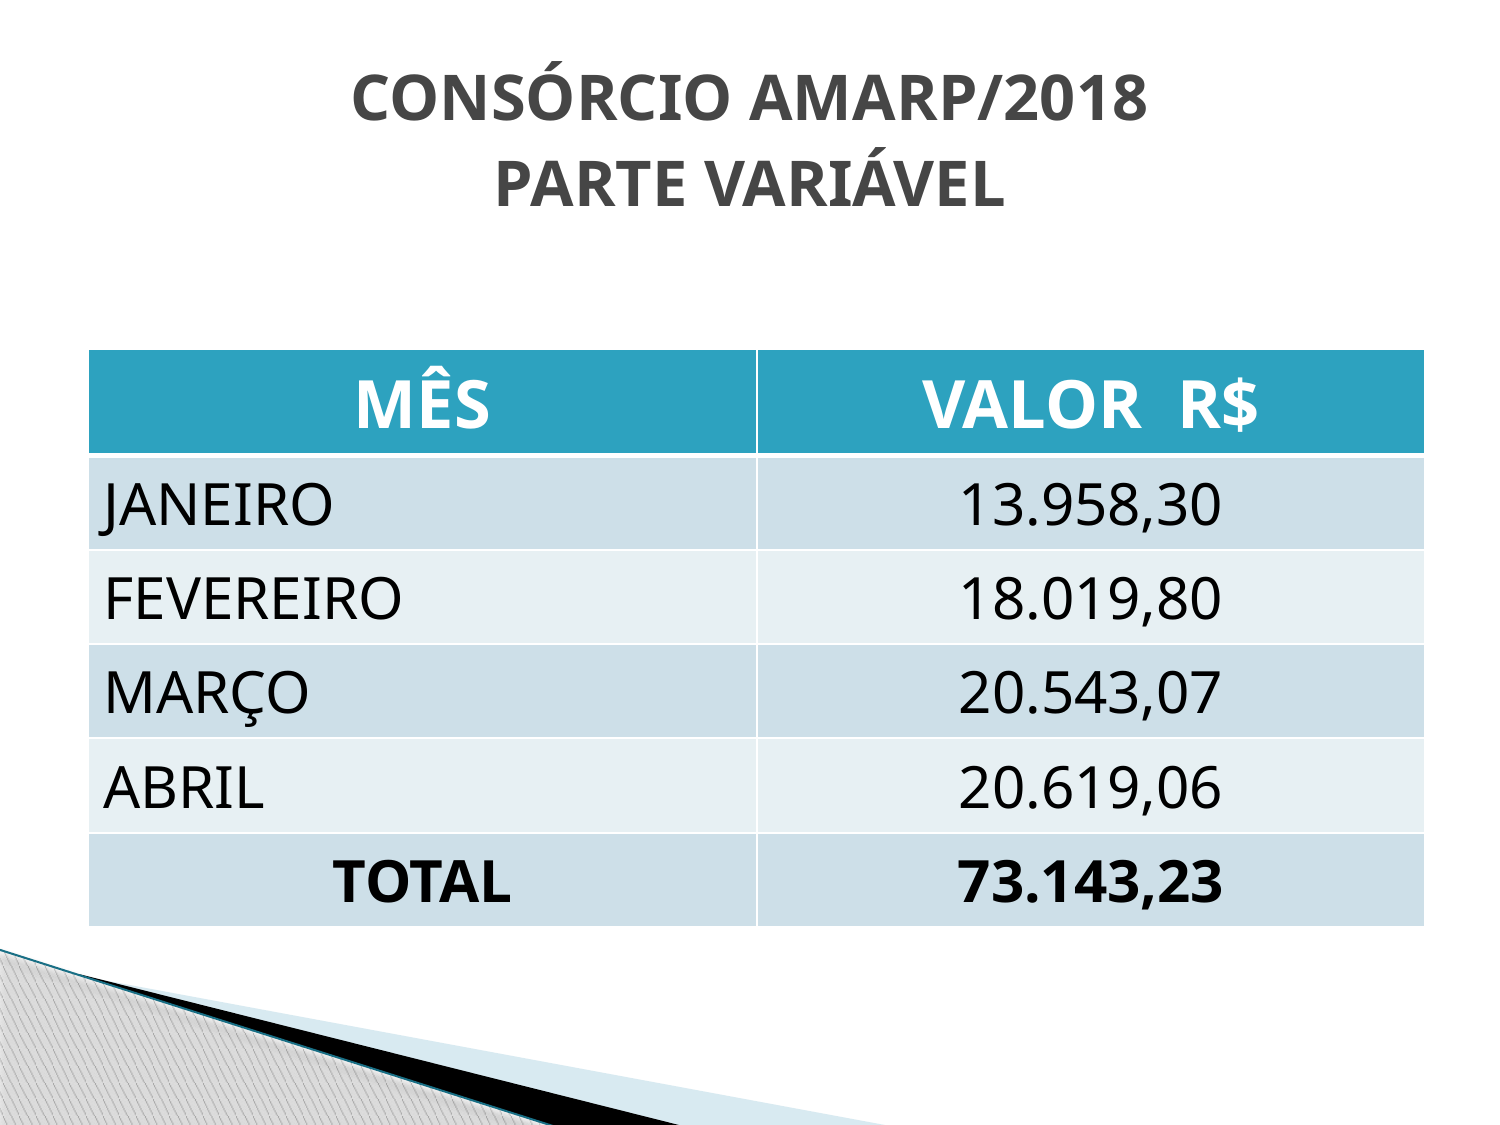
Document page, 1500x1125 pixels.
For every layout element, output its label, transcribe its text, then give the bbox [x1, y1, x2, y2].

table_cell 20.619,06 [758, 739, 1424, 832]
table_cell FEVEREIRO [89, 551, 756, 643]
title CONSÓRCIO AMARP/2018 PARTE VARIÁVEL [75, 45, 1425, 233]
table_cell ABRIL [89, 739, 756, 832]
table_cell 73.143,23 [758, 834, 1424, 926]
table_cell JANEIRO [89, 458, 756, 549]
table_cell TOTAL [89, 834, 756, 926]
table_header MÊS [89, 350, 756, 453]
table_header VALOR R$ [758, 350, 1424, 453]
table_cell 20.543,07 [758, 645, 1424, 737]
table_cell 18.019,80 [758, 551, 1424, 643]
table_cell MARÇO [89, 645, 756, 737]
table_cell 13.958,30 [758, 458, 1424, 549]
